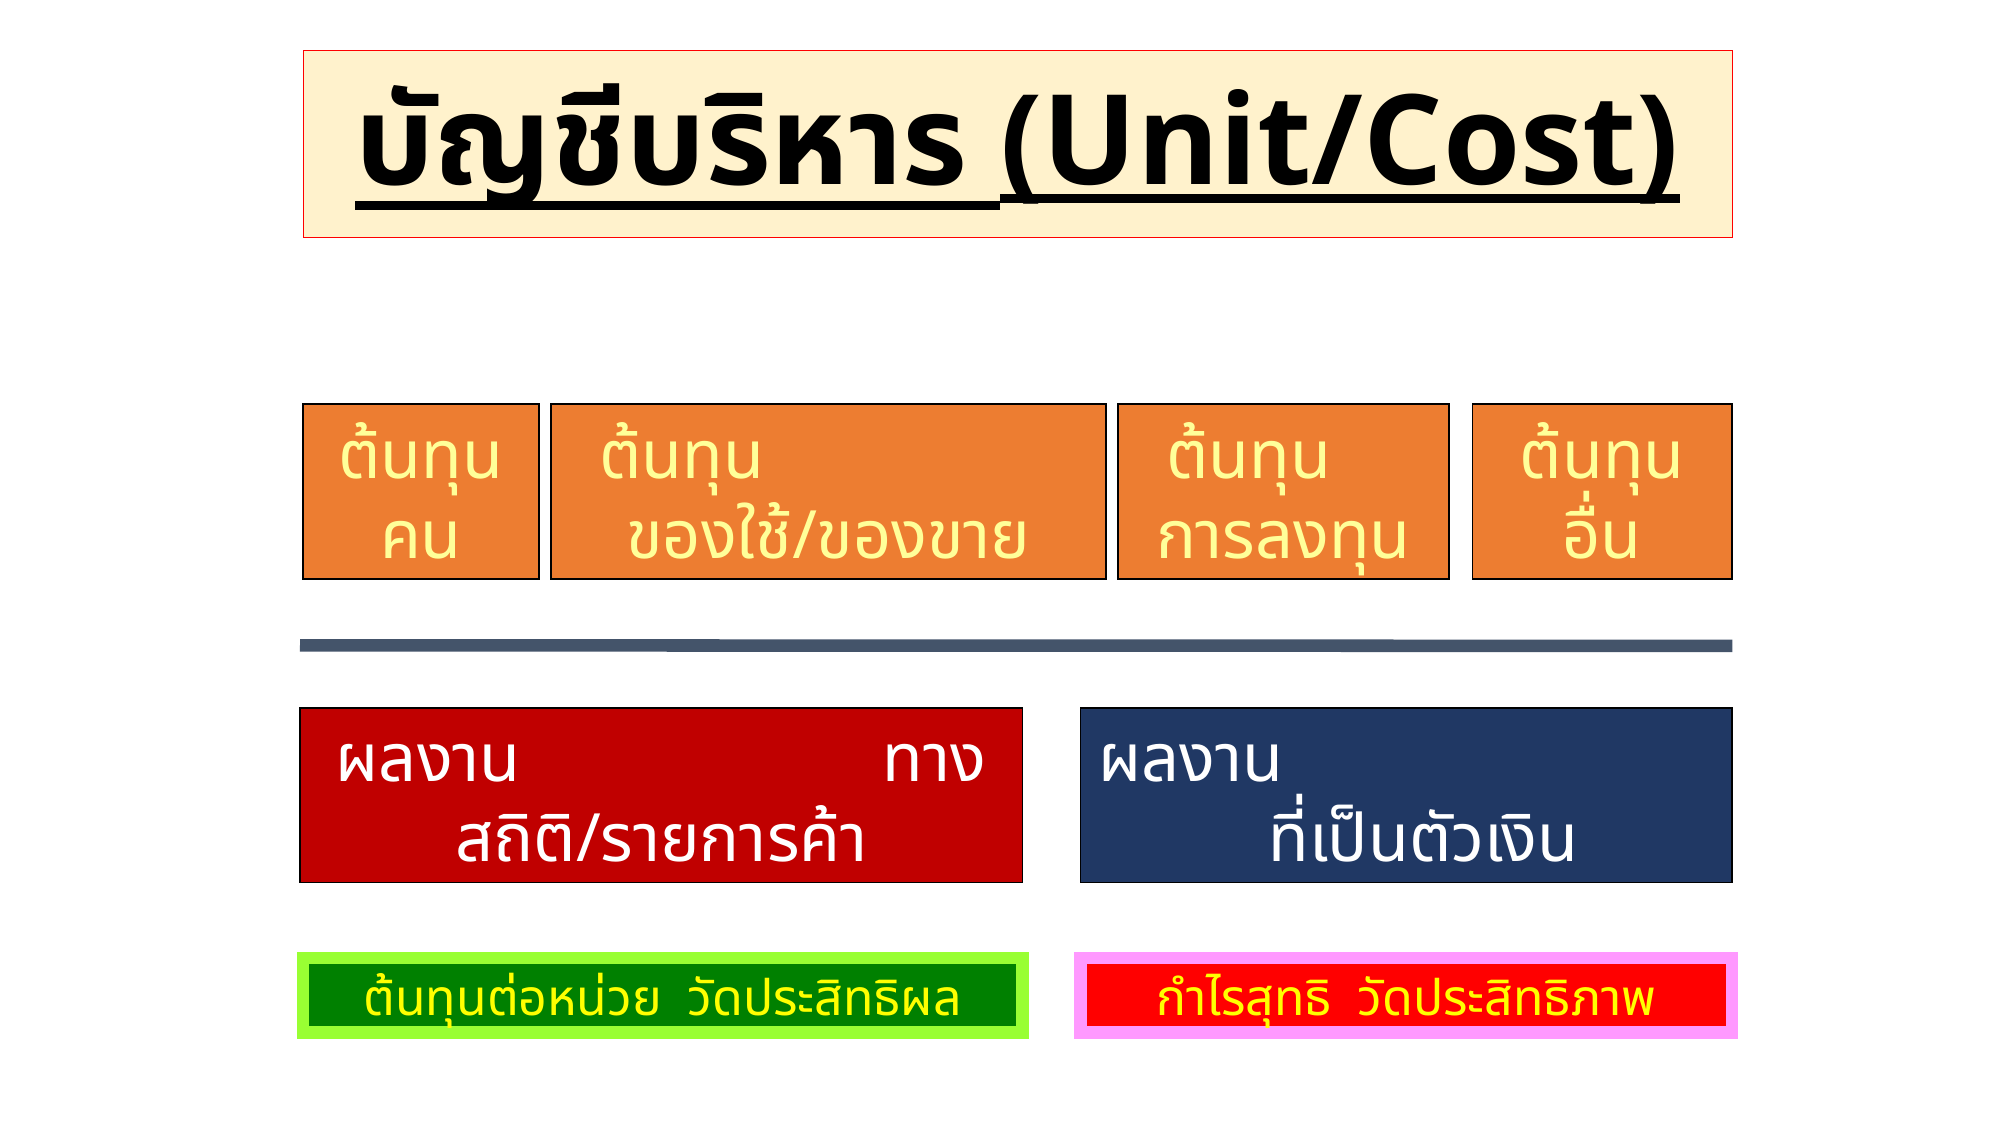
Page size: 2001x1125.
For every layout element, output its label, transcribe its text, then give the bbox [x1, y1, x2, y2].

text_box กำไรสุทธิ วัดประสิทธิภาพ [1080, 957, 1733, 1033]
text_box ต้นทุนต่อหน่วย วัดประสิทธิผล [303, 957, 1023, 1033]
title บัญชีบริหาร (Unit/Cost) [303, 50, 1733, 238]
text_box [299, 707, 1733, 885]
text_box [303, 404, 1733, 581]
